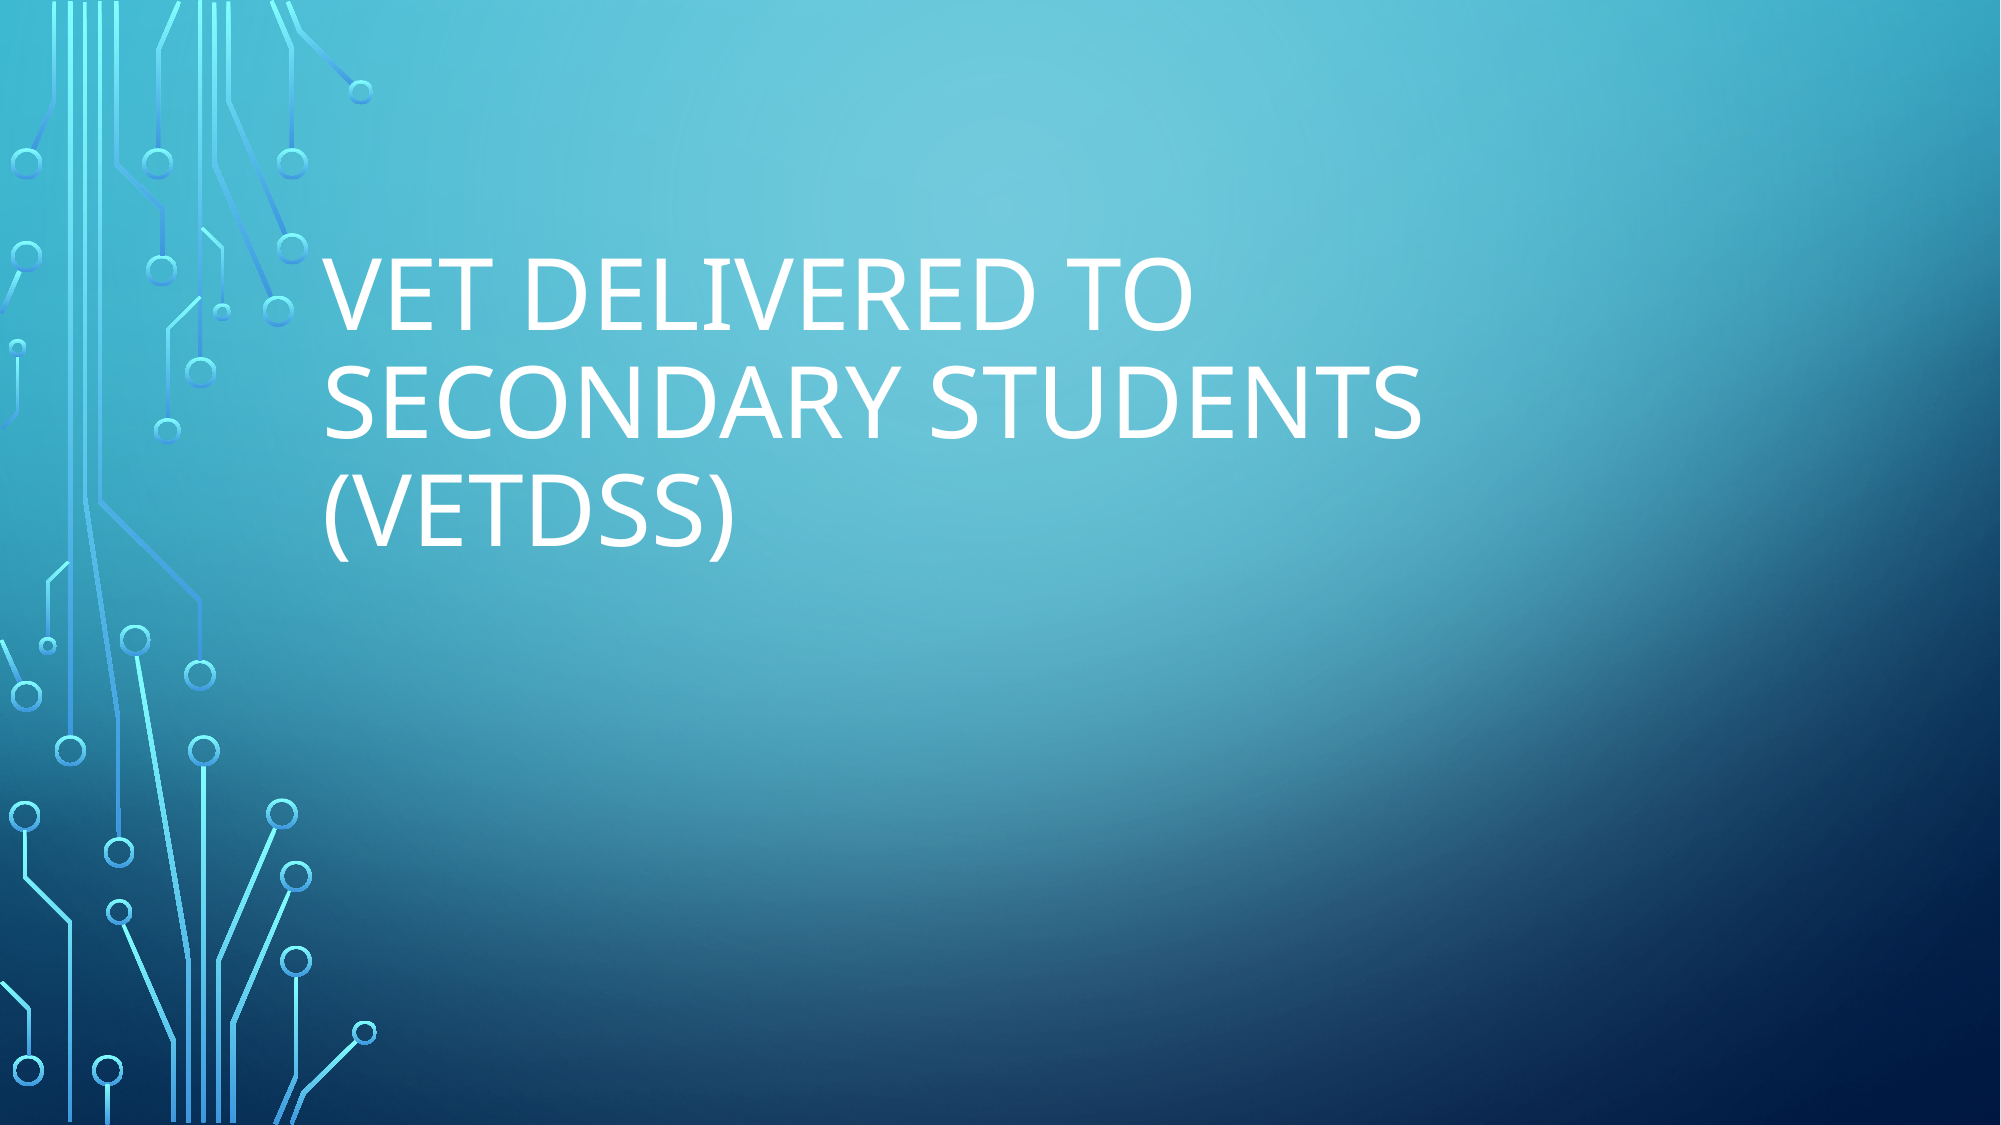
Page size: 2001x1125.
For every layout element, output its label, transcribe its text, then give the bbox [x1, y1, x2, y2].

title VET DELIVERED TO SECONDARY STUDENTS (VETDSS) [307, 184, 1750, 576]
